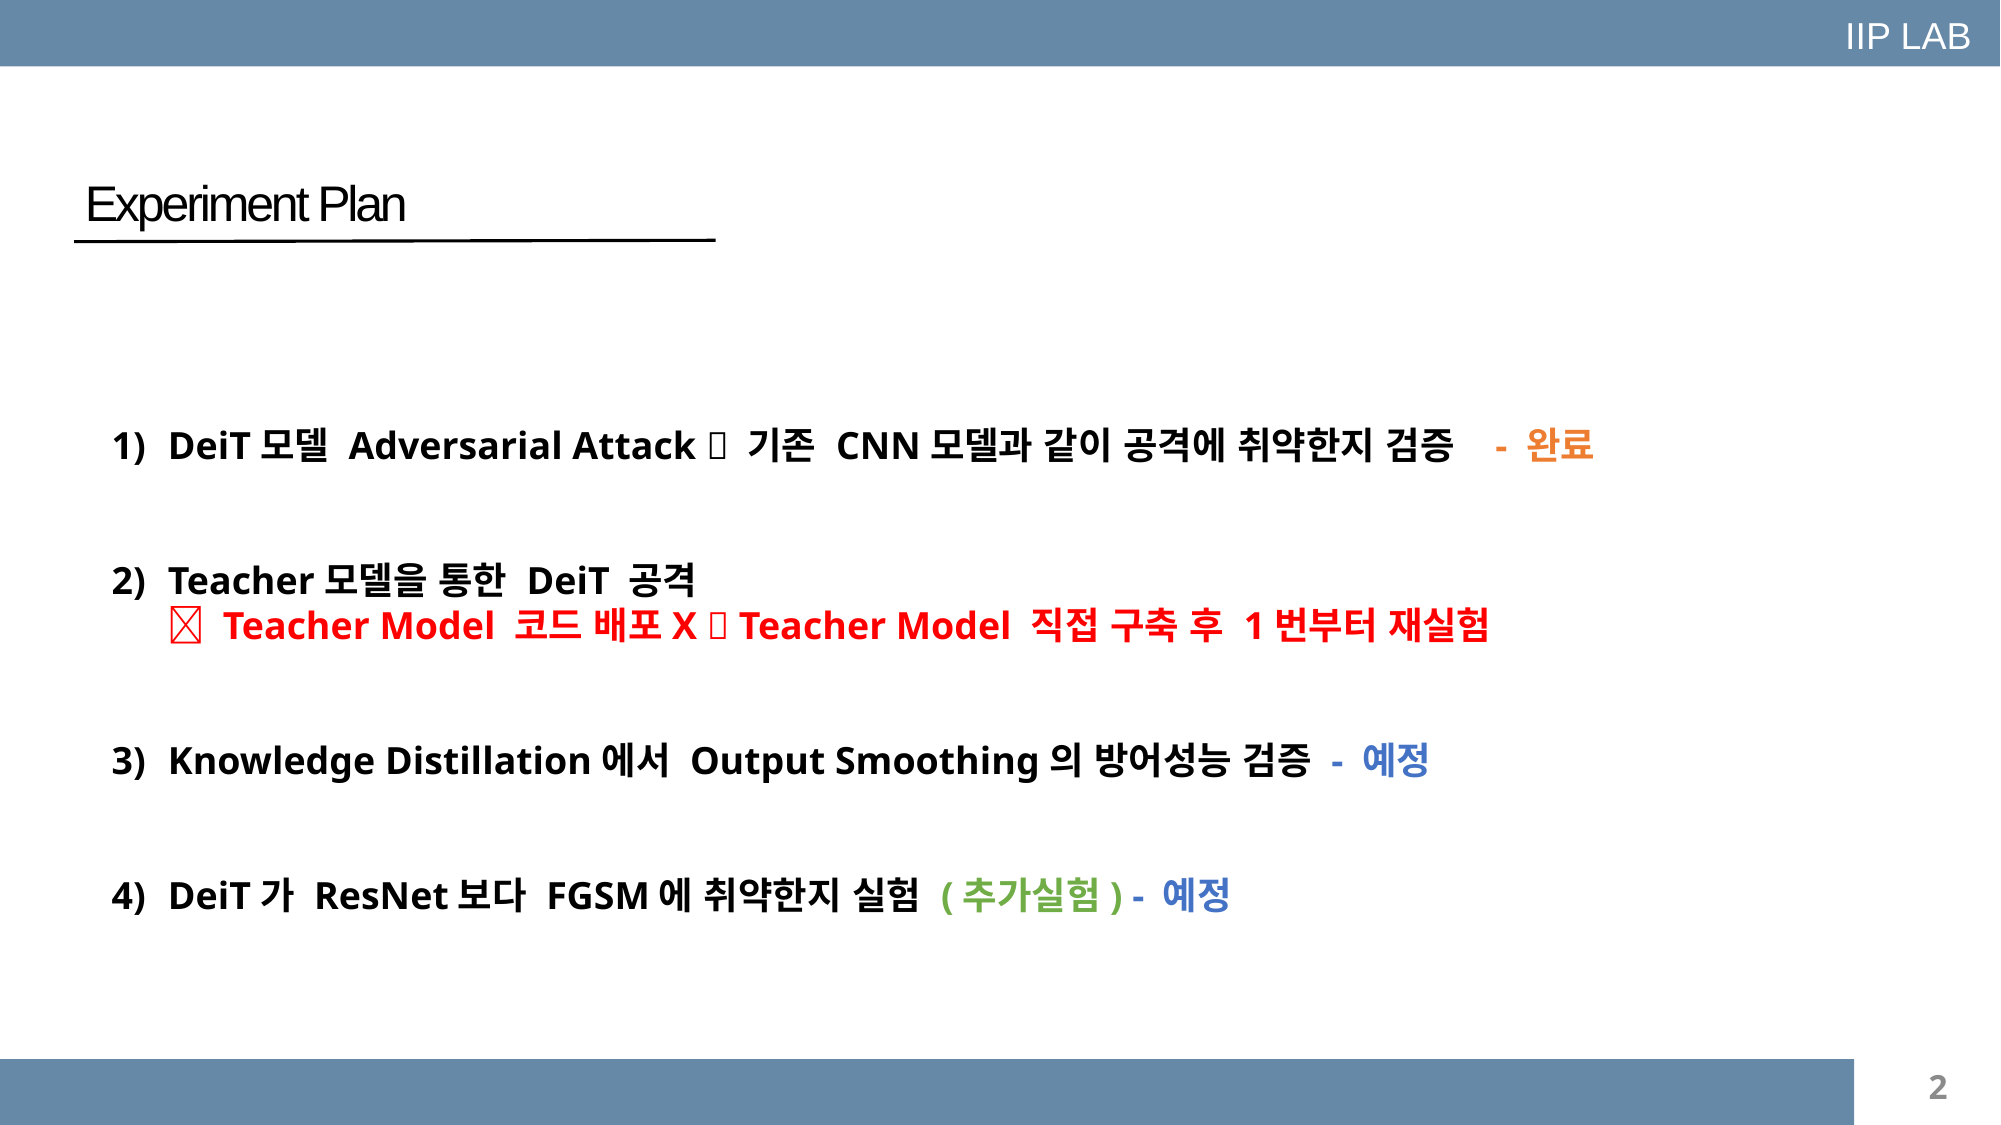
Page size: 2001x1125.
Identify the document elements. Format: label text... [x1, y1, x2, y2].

slide_number 2 [1889, 1059, 1963, 1119]
text_box [0, 0, 2000, 67]
text_box DeiT모델 Adversarial Attack  기존 CNN모델과 같이 공격에 취약한지 검증 - 완료 Teacher모델을 통한 DeiT 공격  Teacher Model 코드 배포X  Teacher Model 직접 구축 후 1번부터 재실험 Knowledge Distillation에서 Output Smoothing의 방어성능 검증 - 예정 DeiT가 ResNet보다 FGSM에 취약한지 실험 (추가실험) - 예정 [96, 370, 1842, 1105]
text_box IIP LAB [1830, 4, 1987, 65]
text_box [0, 1058, 1855, 1125]
text_box Experiment Plan [70, 164, 1196, 240]
